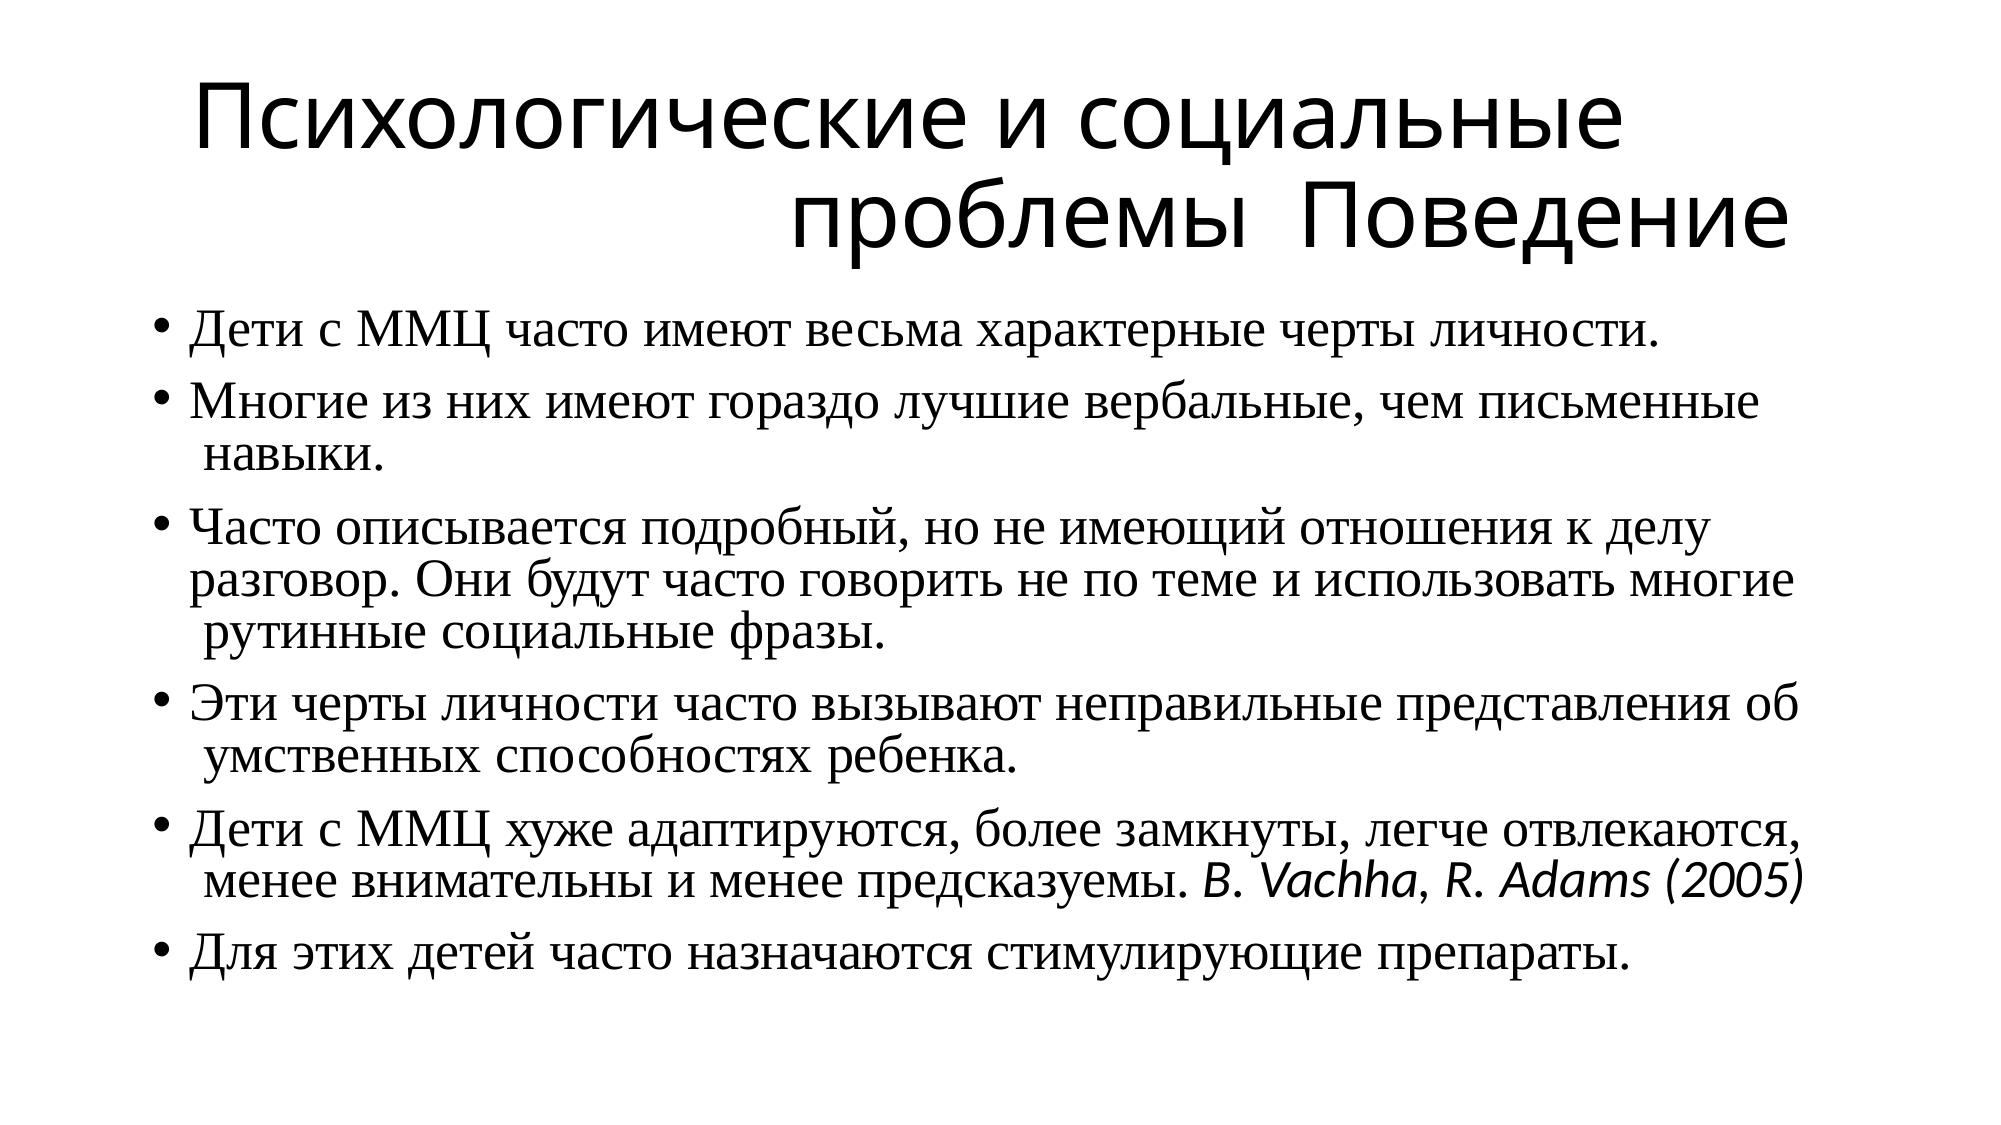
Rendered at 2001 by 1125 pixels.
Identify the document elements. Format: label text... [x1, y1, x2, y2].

title Психологические и социальные проблемы Поведение [173, 53, 1827, 266]
text_box Дети с MMЦ часто имеют весьма характерные черты личности. Многие из них имеют гораздо лучшие вербальные, чем письменные навыки. Часто описывается подробный, но не имеющий отношения к делу разговор. Они будут часто говорить не по теме и использовать многие рутинные социальные фразы. Эти черты личности часто вызывают неправильные представления об умственных способностях ребенка. Дети с MMЦ хуже адаптируются, более замкнуты, легче отвлекаются, менее внимательны и менее предсказуемы. B. Vachha, R. Adams (2005) Для этих детей часто назначаются стимулирующие препараты. [150, 282, 1814, 981]
